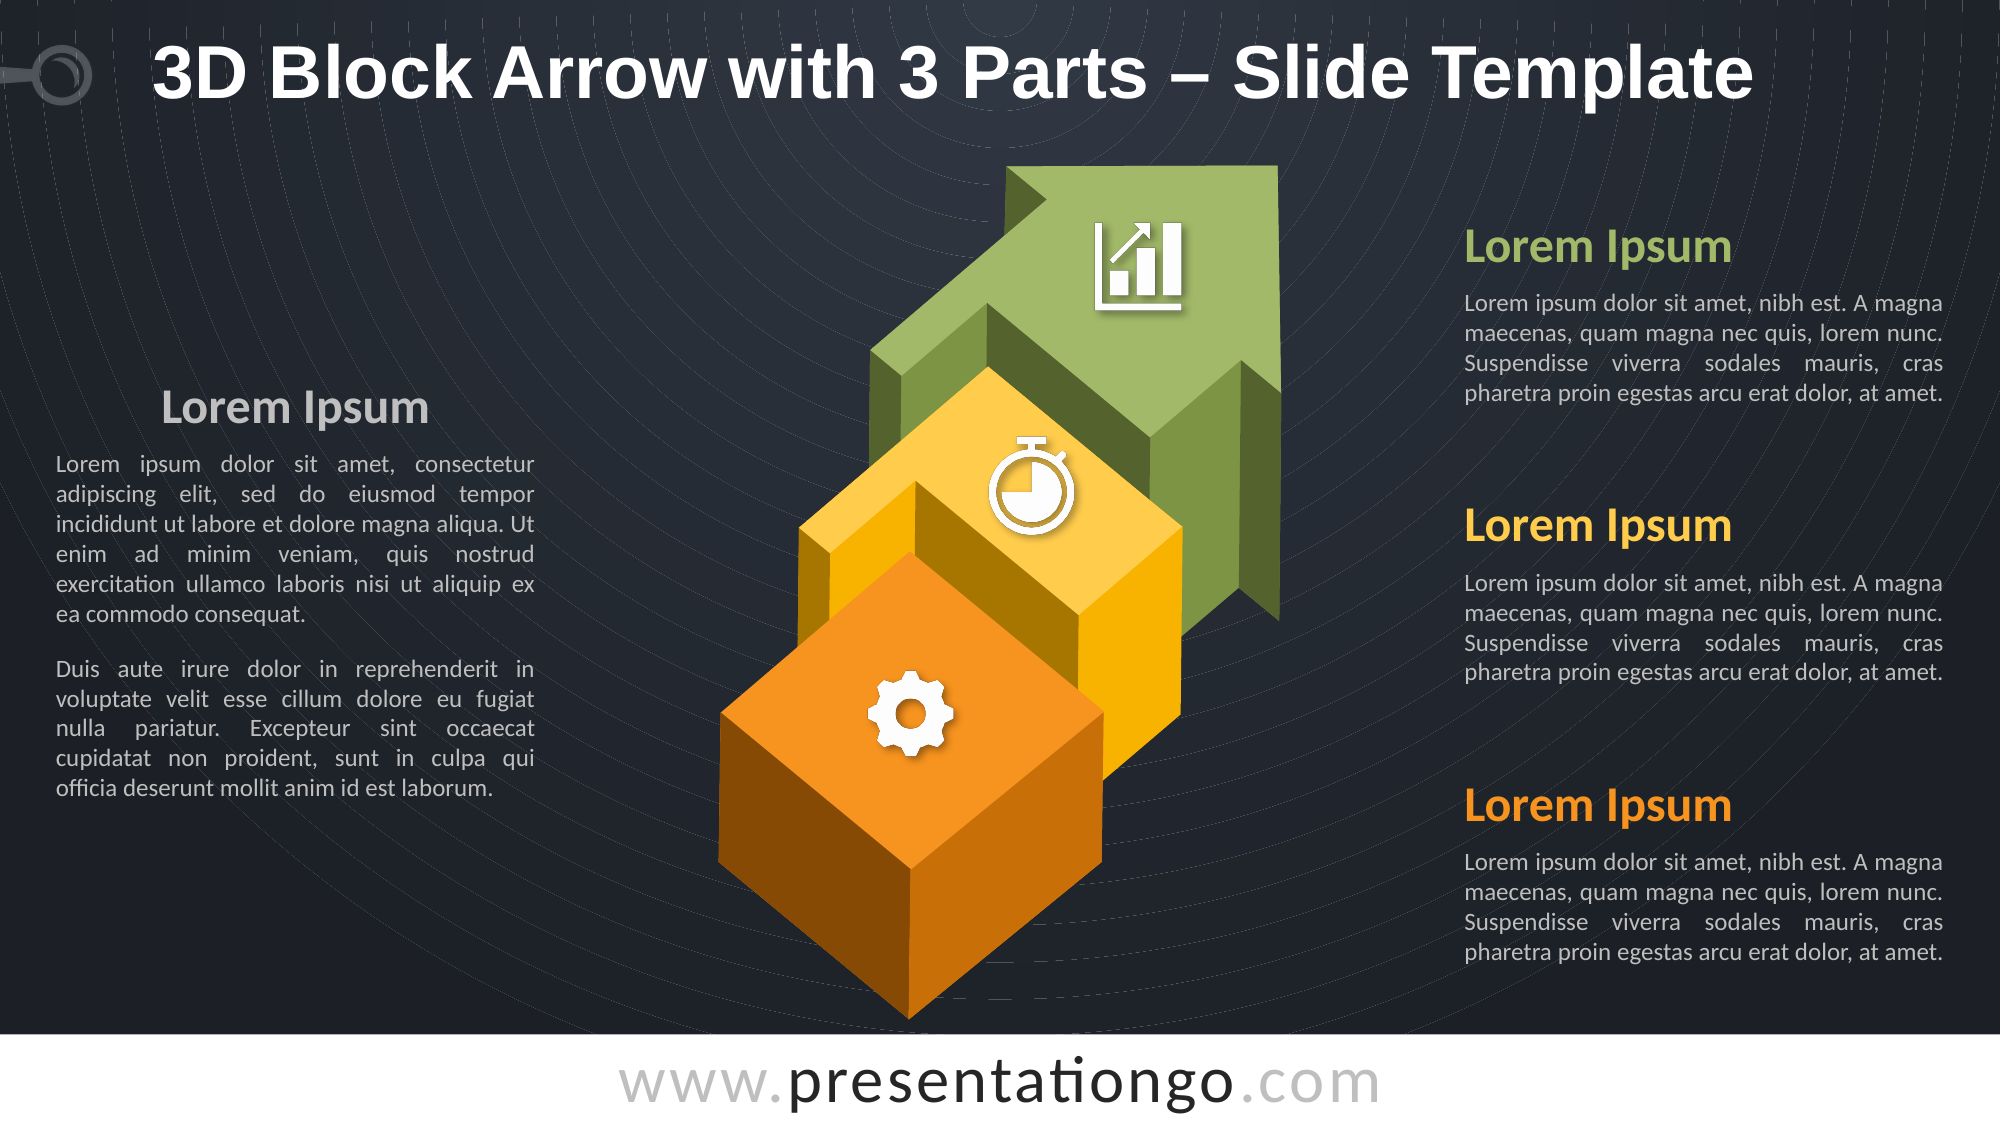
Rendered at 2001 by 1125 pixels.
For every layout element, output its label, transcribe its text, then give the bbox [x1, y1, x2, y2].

picture [850, 653, 971, 774]
title 3D Block Arrow with 3 Parts – Slide Template [137, 26, 1863, 148]
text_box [1464, 763, 1945, 975]
picture [1077, 206, 1198, 327]
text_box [1464, 483, 1945, 696]
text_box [796, 366, 1183, 804]
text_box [1464, 203, 1945, 416]
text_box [55, 364, 536, 814]
picture [971, 425, 1092, 546]
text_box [718, 551, 1105, 1020]
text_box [868, 165, 1282, 666]
